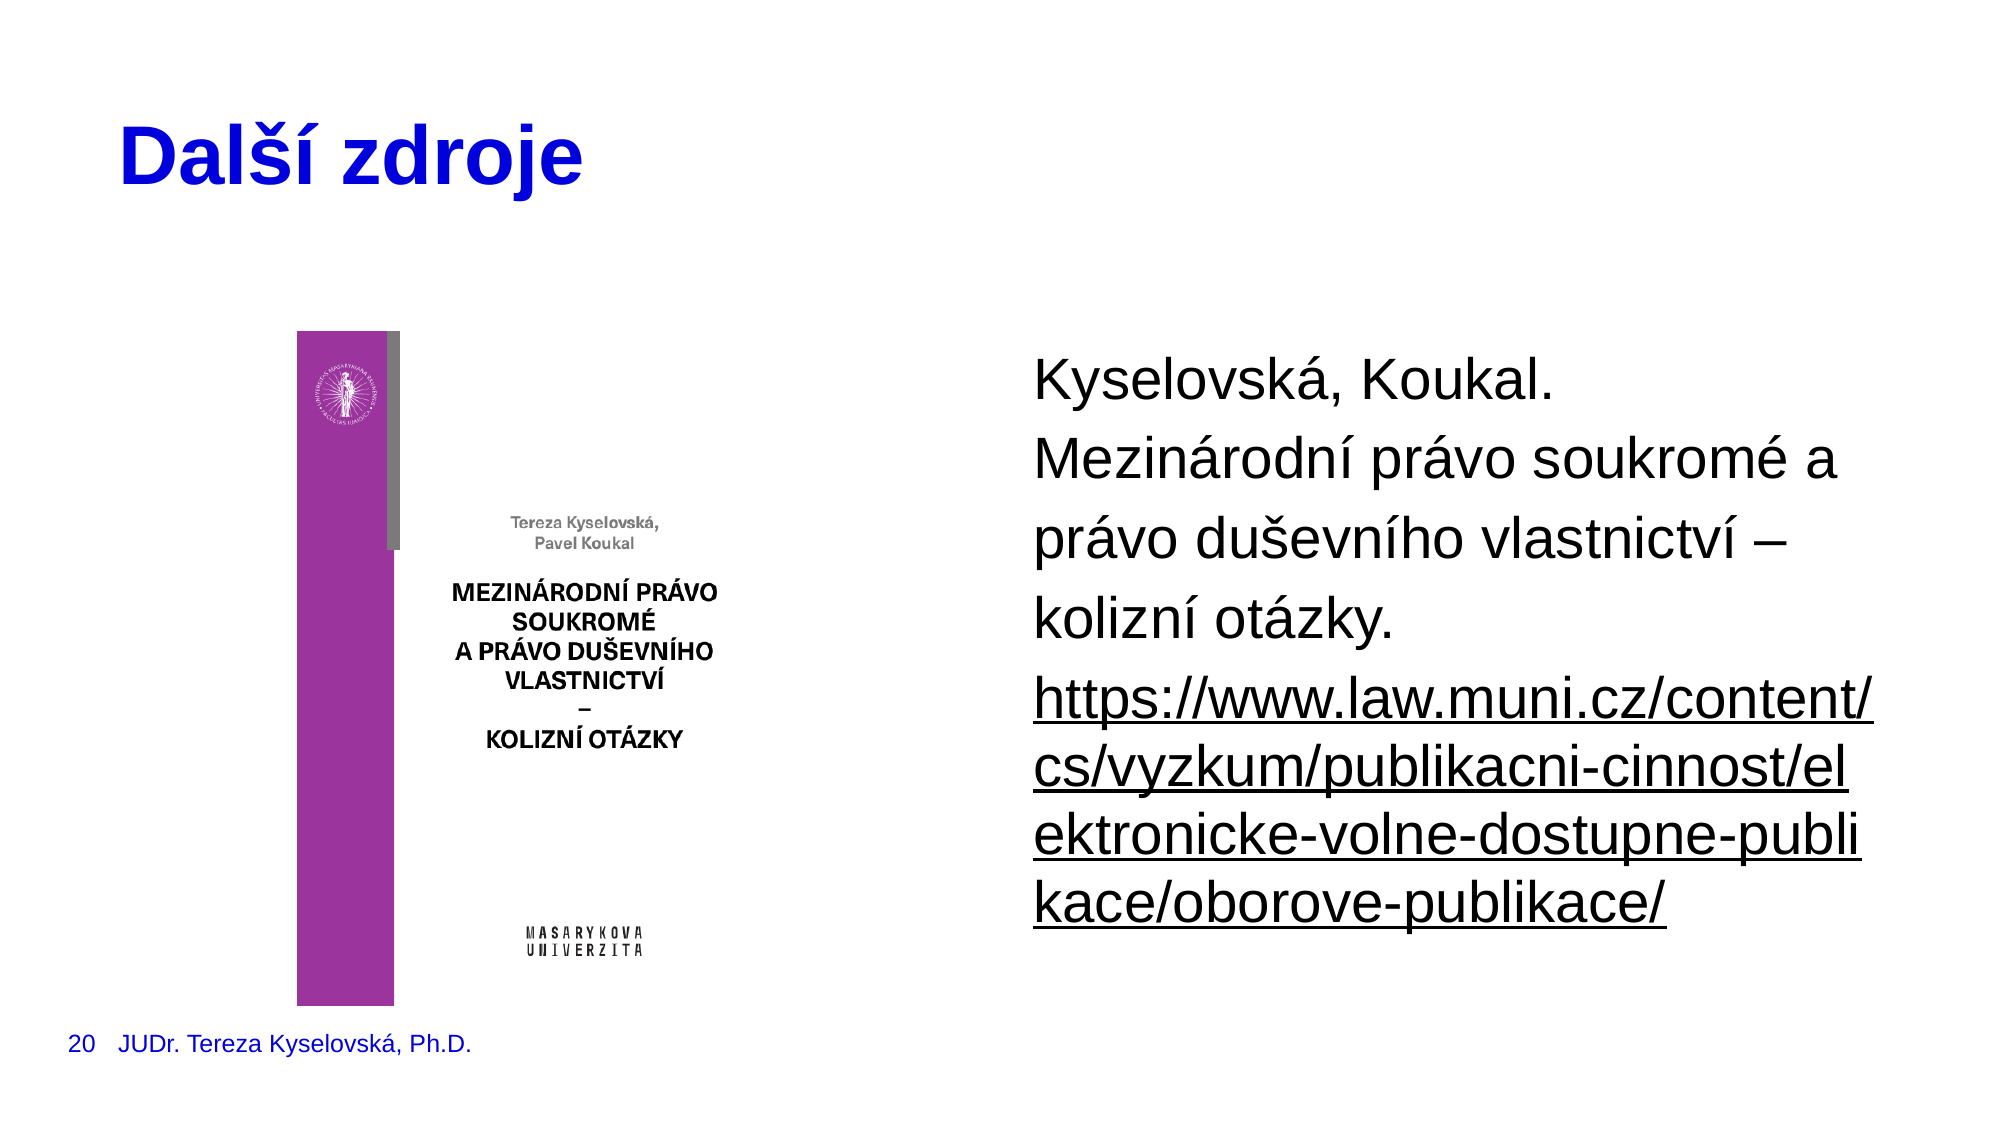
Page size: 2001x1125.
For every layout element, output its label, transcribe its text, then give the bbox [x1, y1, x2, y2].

footer JUDr. Tereza Kyselovská, Ph.D. [118, 1021, 1418, 1063]
slide_number 20 [67, 1021, 110, 1063]
title Další zdroje [118, 118, 1883, 193]
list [296, 330, 774, 1006]
list Kyselovská, Koukal. Mezinárodní právo soukromé a právo duševního vlastnictví – kolizní otázky. https://www.law.muni.cz/content/cs/vyzkum/publikacni-cinnost/elektronicke-volne-dostupne-publikace/oborove-publikace/ [1033, 331, 1882, 1006]
